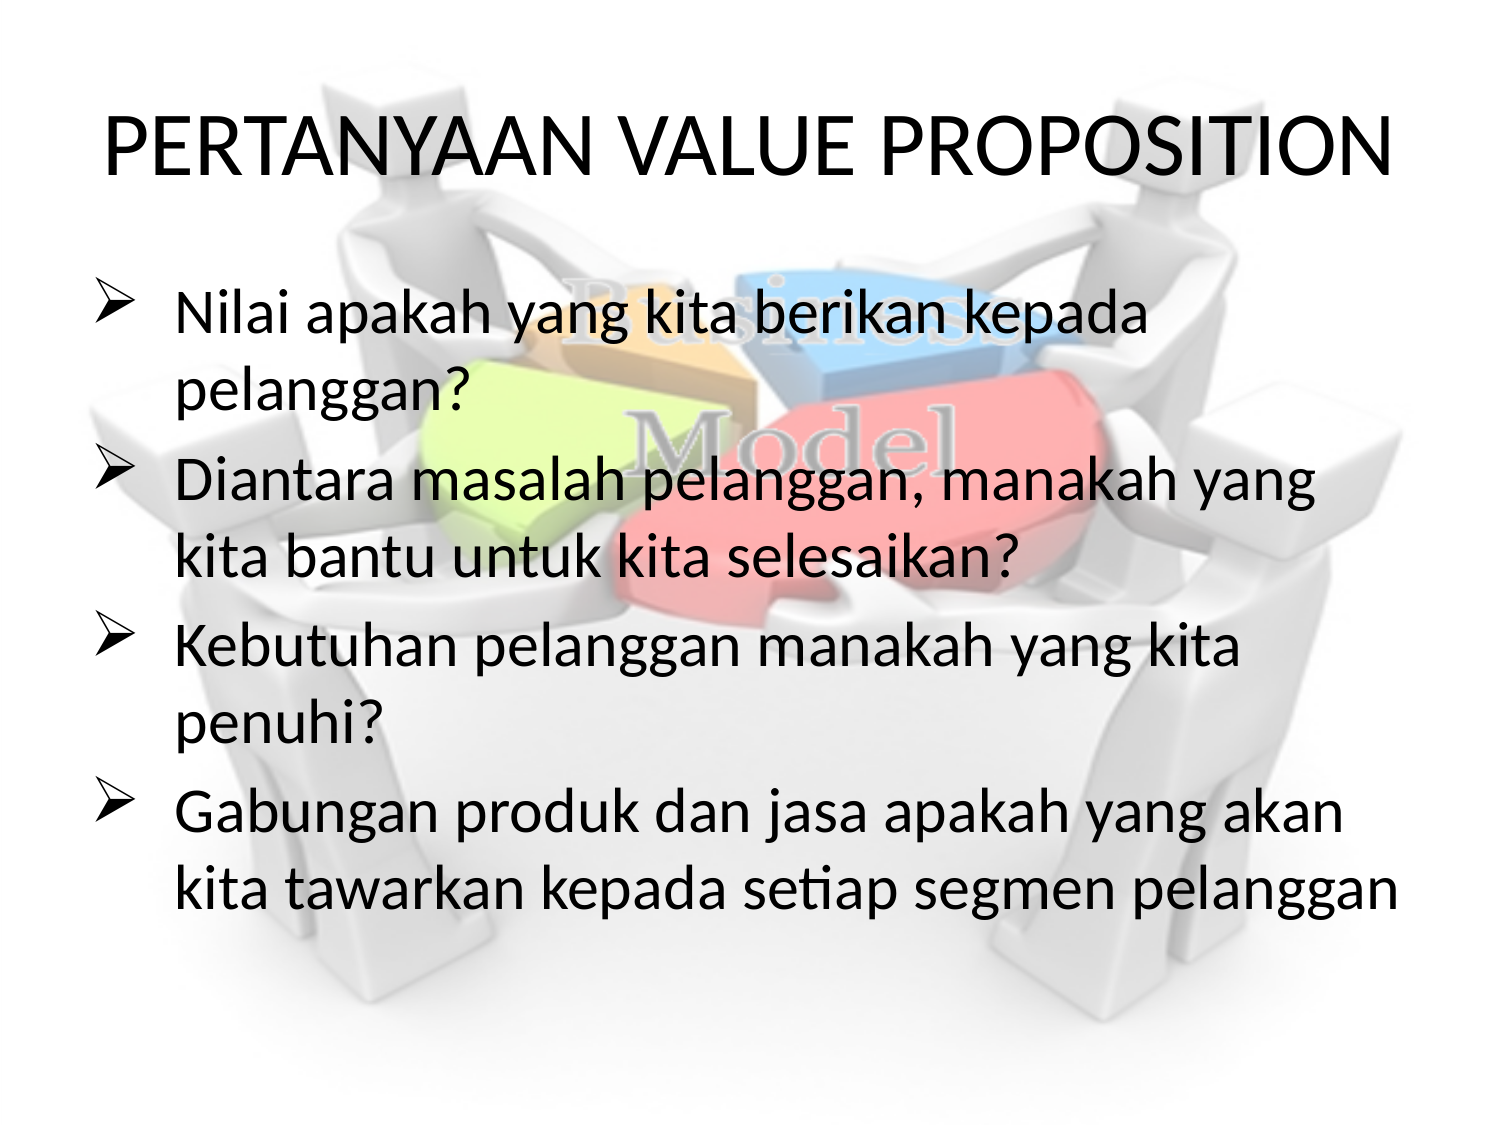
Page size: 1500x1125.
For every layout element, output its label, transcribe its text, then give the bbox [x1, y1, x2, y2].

list Nilai apakah yang kita berikan kepada pelanggan? Diantara masalah pelanggan, manakah yang kita bantu untuk kita selesaikan? Kebutuhan pelanggan manakah yang kita penuhi? Gabungan produk dan jasa apakah yang akan kita tawarkan kepada setiap segmen pelanggan [75, 262, 1425, 1005]
title PERTANYAAN VALUE PROPOSITION [75, 45, 1425, 233]
